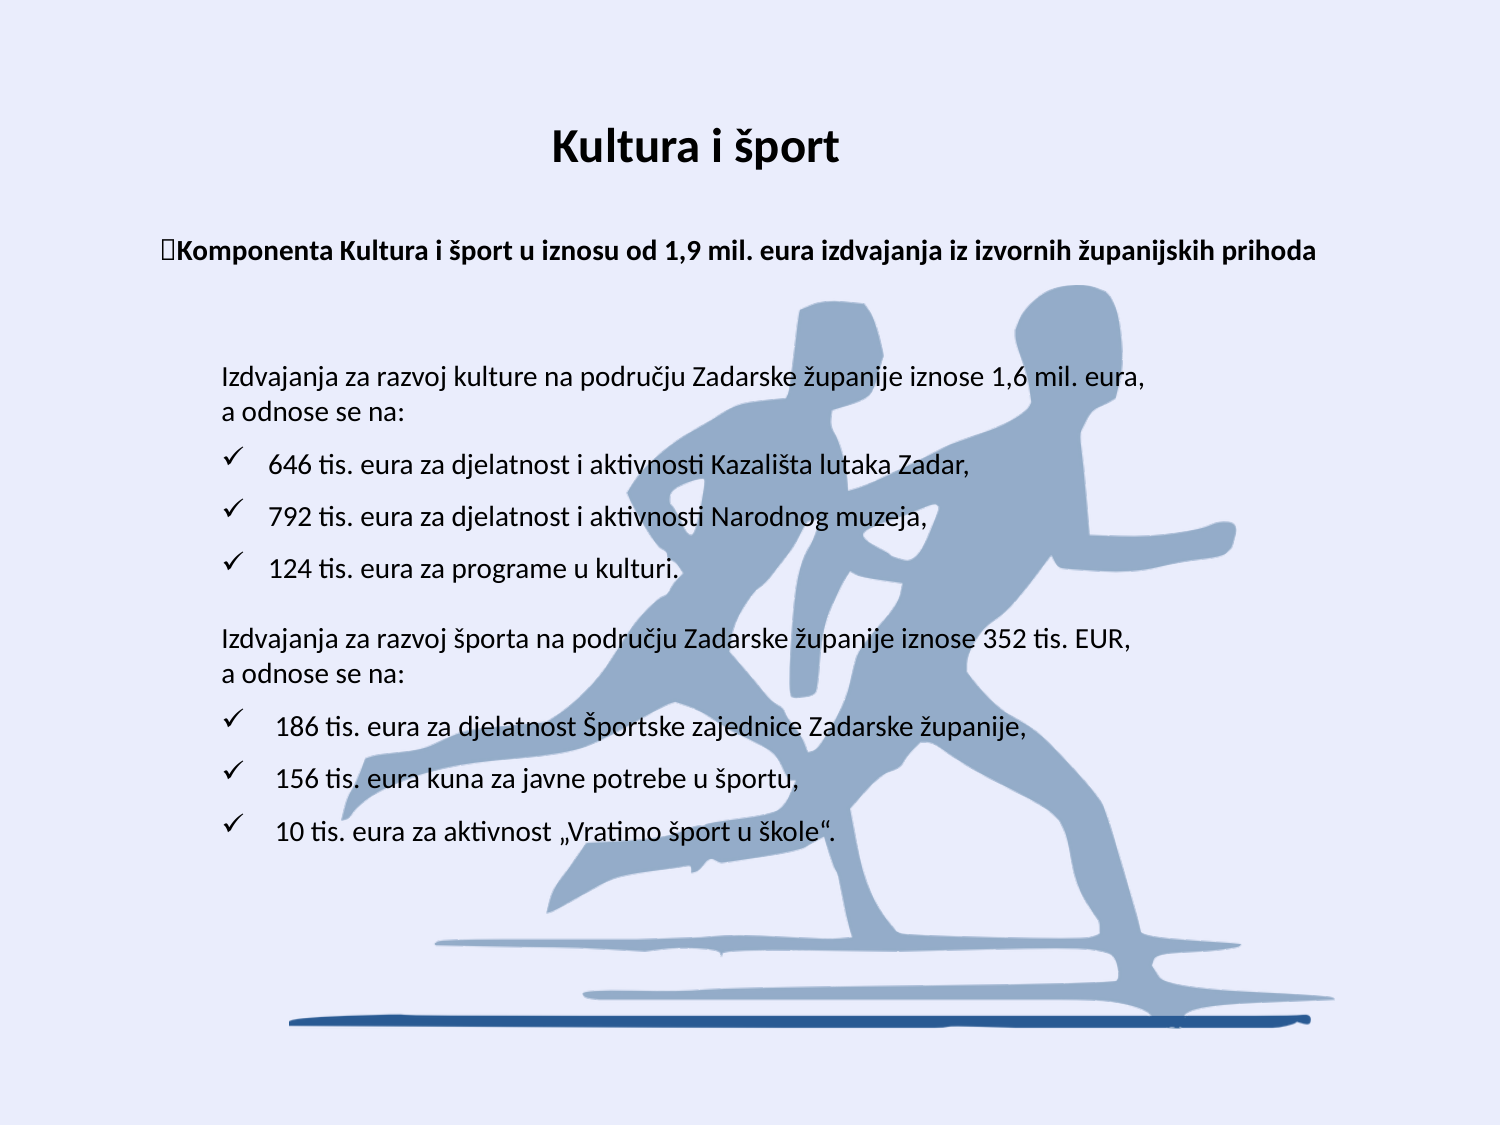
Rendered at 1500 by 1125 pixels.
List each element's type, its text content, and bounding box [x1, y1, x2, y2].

text_box Komponenta Kultura i šport u iznosu od 1,9 mil. eura izdvajanja iz izvornih županijskih prihoda [144, 224, 1376, 274]
text_box Izdvajanja za razvoj kulture na području Zadarske županije iznose 1,6 mil. eura, a odnose se na: 646 tis. eura za djelatnost i aktivnosti Kazališta lutaka Zadar, 792 tis. eura za djelatnost i aktivnosti Narodnog muzeja, 124 tis. eura za programe u kulturi. Izdvajanja za razvoj športa na području Zadarske županije iznose 352 tis. EUR, a odnose se na: 186 tis. eura za djelatnost Športske zajednice Zadarske županije, 156 tis. eura kuna za javne potrebe u športu, 10 tis. eura za aktivnost „Vratimo šport u škole“. [206, 350, 283, 890]
picture [288, 285, 1335, 1030]
title Kultura i šport [17, 105, 1377, 224]
